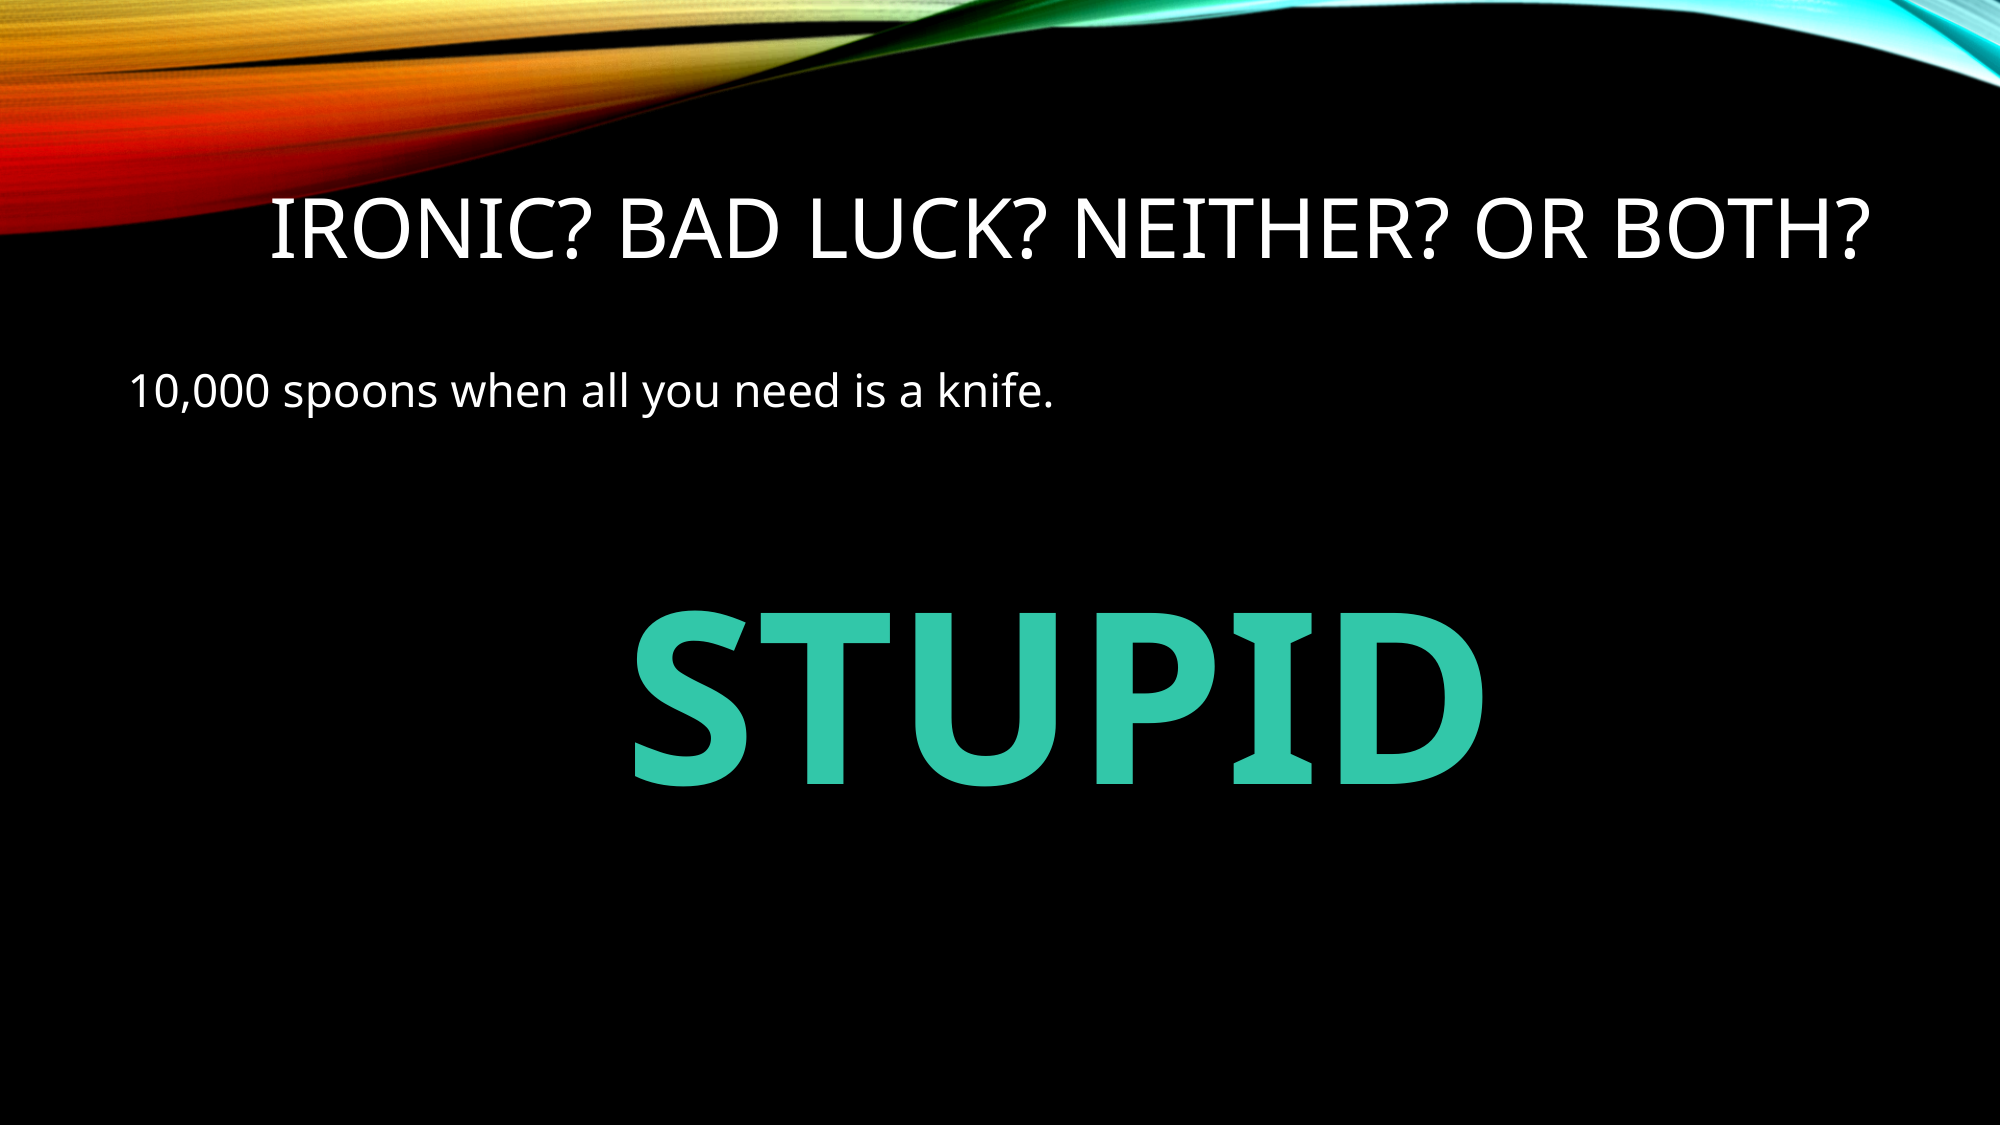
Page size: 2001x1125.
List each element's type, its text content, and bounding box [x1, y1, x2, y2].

title Ironic? bad luck? Neither? Or both? [94, 125, 1888, 338]
list 10,000 spoons when all you need is a knife. [112, 360, 1888, 1021]
text_box STUPID [535, 537, 1586, 840]
picture [0, 0, 2000, 237]
